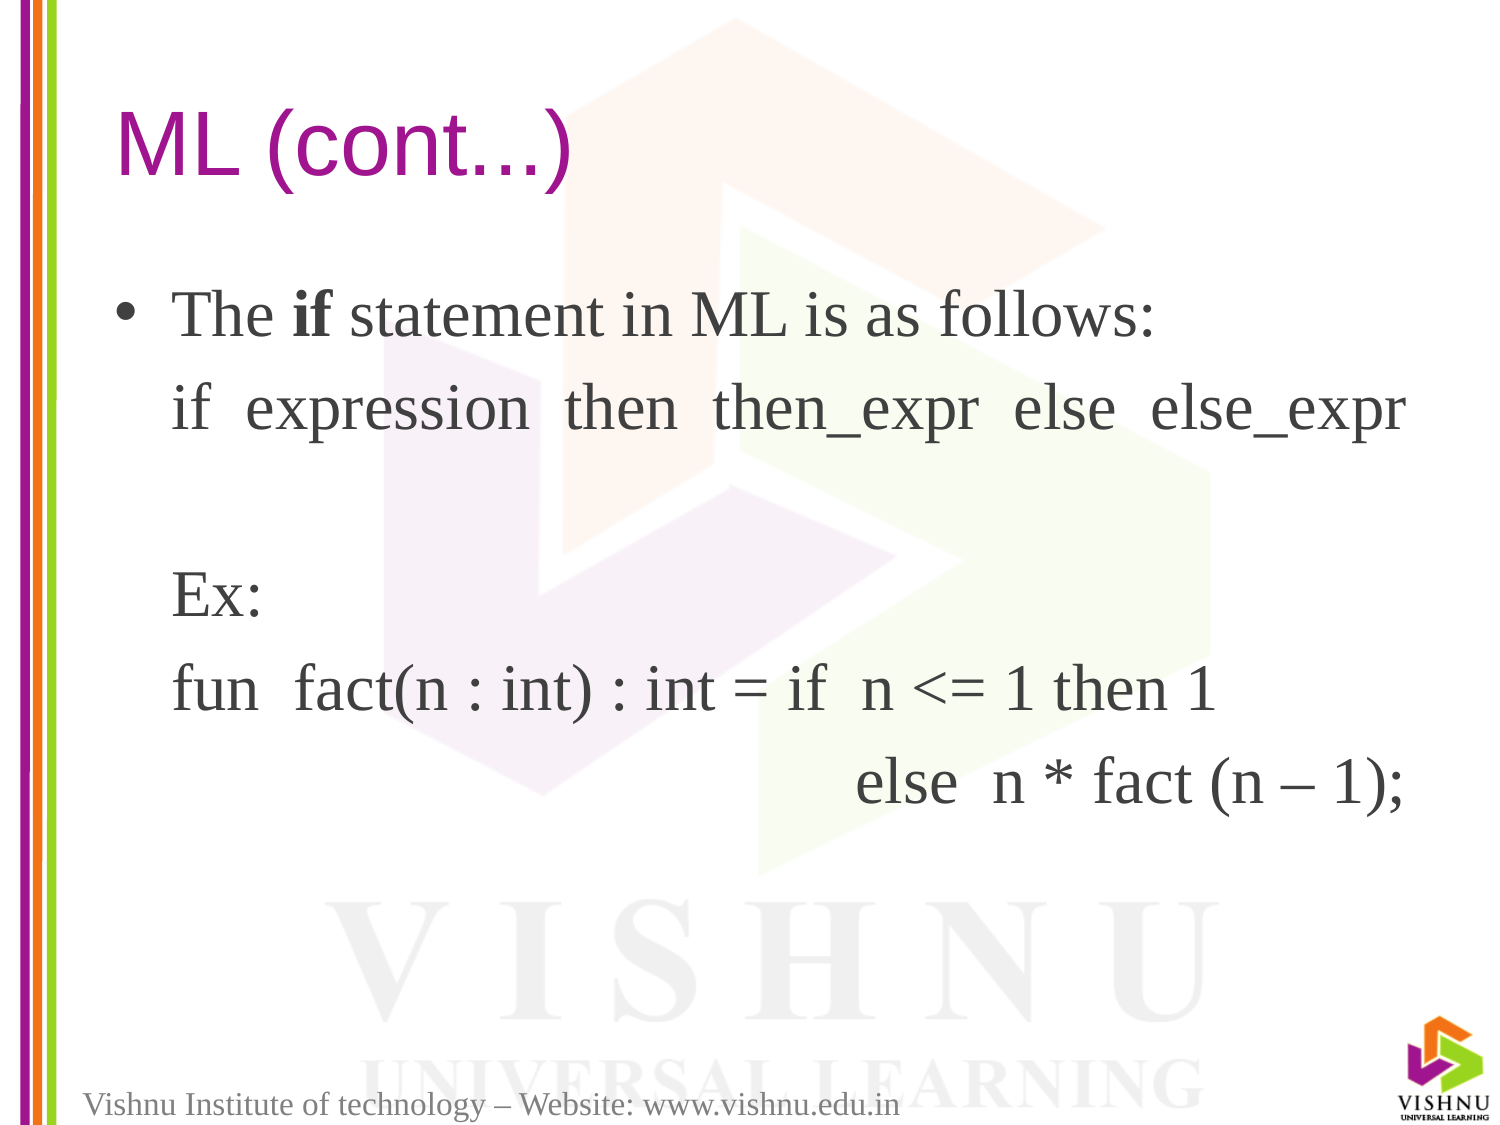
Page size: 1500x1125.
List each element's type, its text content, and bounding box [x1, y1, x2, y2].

picture [1387, 1012, 1500, 1125]
list The if statement in ML is as follows: if expression then then_expr else else_expr Ex: fun fact(n : int) : int = if n <= 1 then 1 else n * fact (n – 1); [99, 262, 1425, 1005]
title ML (cont...) [99, 45, 1425, 233]
